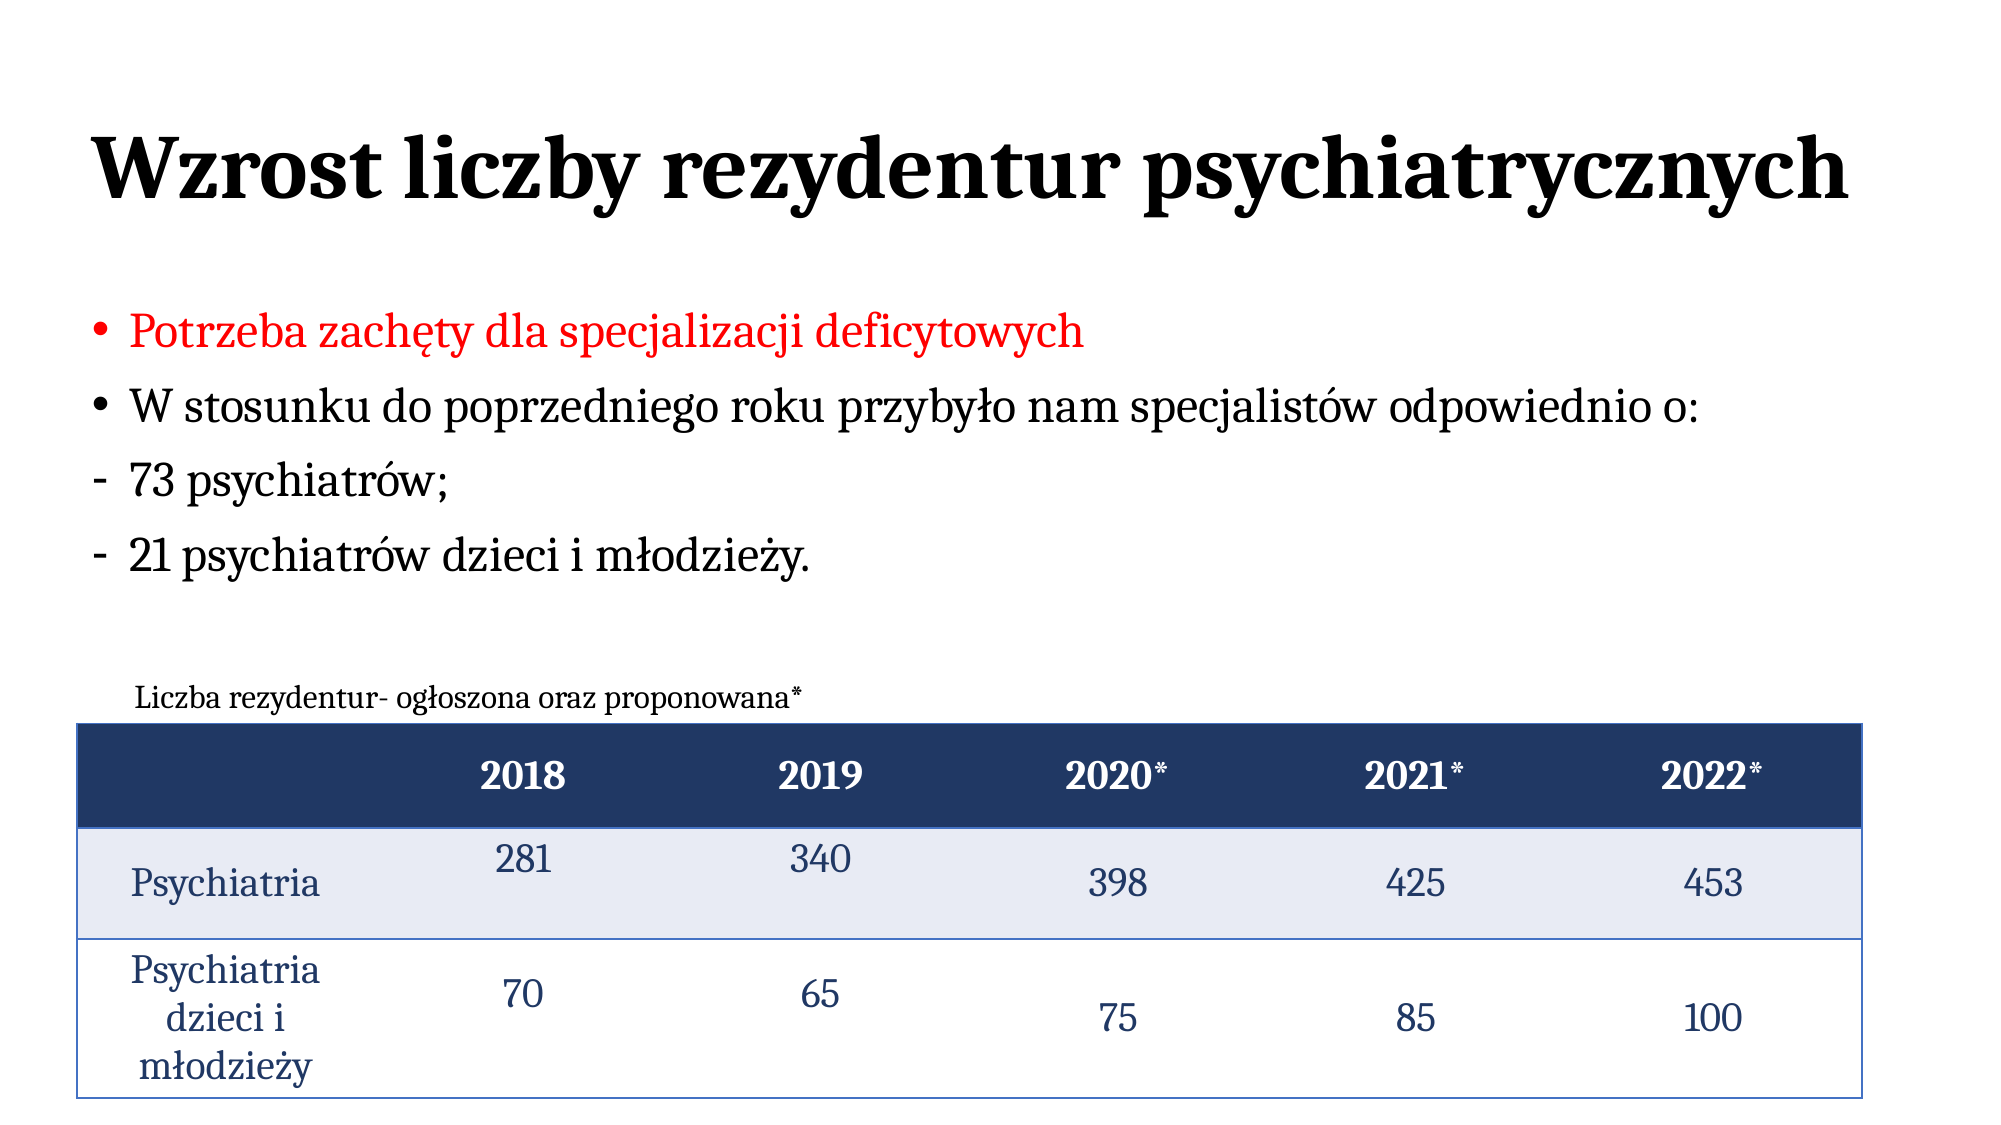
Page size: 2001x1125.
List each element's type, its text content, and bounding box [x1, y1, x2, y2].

table_cell 100 [1565, 940, 1861, 1097]
table_cell 453 [1565, 829, 1861, 938]
list Potrzeba zachęty dla specjalizacji deficytowych W stosunku do poprzedniego roku przybyło nam specjalistów odpowiednio o: 73 psychiatrów; 21 psychiatrów dzieci i młodzieży. [76, 225, 1976, 794]
table_cell 75 [970, 940, 1267, 1097]
text_box Liczba rezydentur- ogłoszona oraz proponowana* [119, 668, 1027, 723]
table_cell Psychiatria dzieci i młodzieży [78, 940, 374, 1097]
table_cell 425 [1267, 829, 1565, 938]
table_cell 281 [374, 829, 672, 938]
table_header [78, 724, 374, 827]
table_cell 85 [1267, 940, 1565, 1097]
table_header 2022* [1565, 724, 1861, 827]
table_header 2019 [672, 724, 970, 827]
table_header 2021* [1267, 724, 1565, 827]
title Wzrost liczby rezydentur psychiatrycznych [76, 59, 1976, 225]
table_header 2018 [374, 724, 672, 827]
table_cell Psychiatria [78, 829, 374, 938]
table_cell 340 [672, 829, 970, 938]
table_cell 70 [374, 940, 672, 1097]
table_cell 398 [970, 829, 1267, 938]
table_cell 65 [672, 940, 970, 1097]
table_header 2020* [970, 724, 1267, 827]
